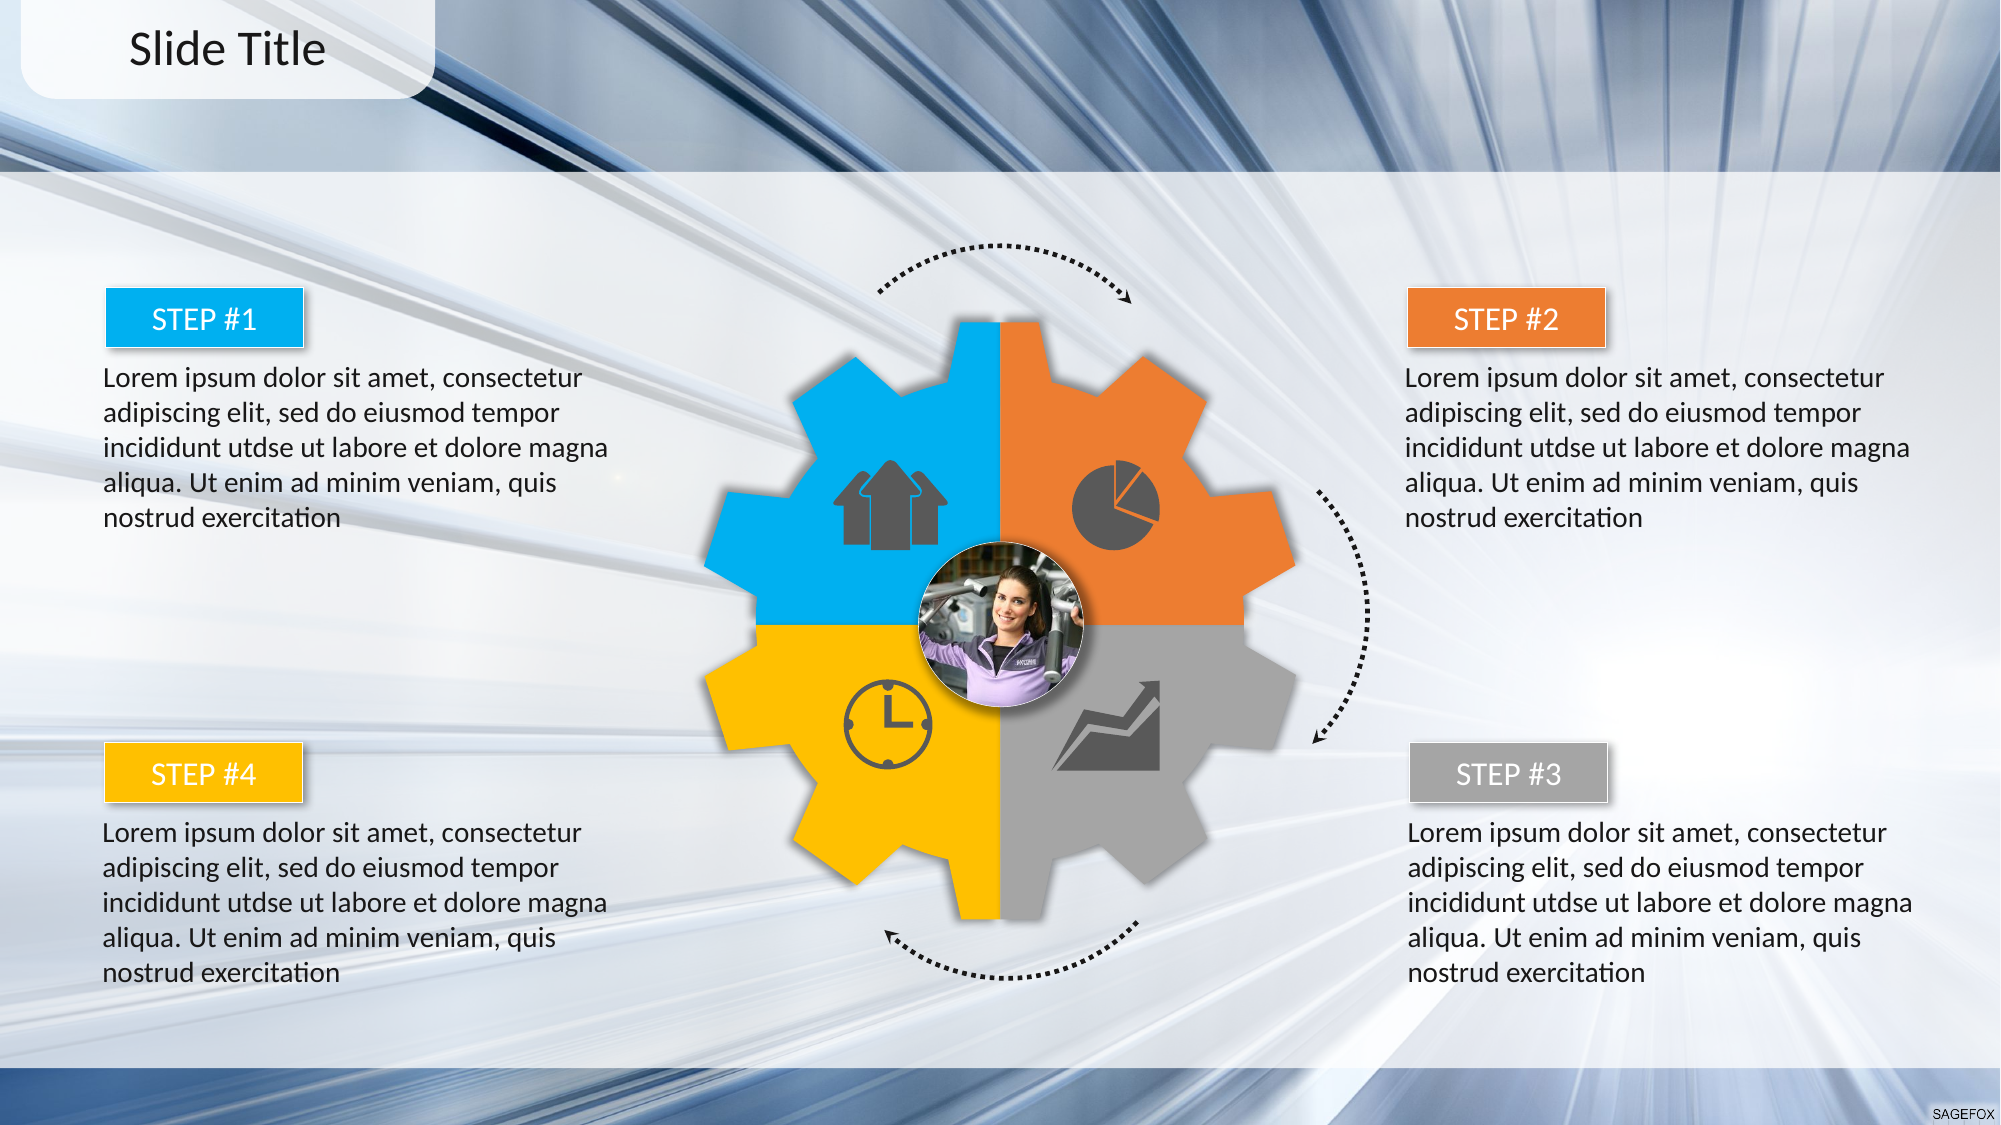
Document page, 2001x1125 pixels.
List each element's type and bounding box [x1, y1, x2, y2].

text_box [878, 245, 1132, 369]
picture [1929, 1108, 1997, 1125]
text_box [884, 799, 1138, 979]
text_box [20, 0, 436, 99]
text_box [1407, 742, 1950, 990]
text_box [704, 624, 998, 886]
picture [918, 541, 1084, 707]
text_box [843, 679, 933, 770]
text_box [1404, 287, 1947, 536]
text_box [1000, 625, 1284, 885]
text_box [1072, 460, 1160, 551]
text_box [102, 742, 645, 990]
text_box [103, 287, 645, 536]
text_box [1188, 490, 1369, 744]
text_box [831, 460, 950, 551]
text_box [0, 171, 2000, 1069]
text_box [1000, 322, 1282, 625]
text_box [703, 322, 998, 622]
picture [0, 0, 2001, 1125]
text_box [1051, 680, 1160, 771]
